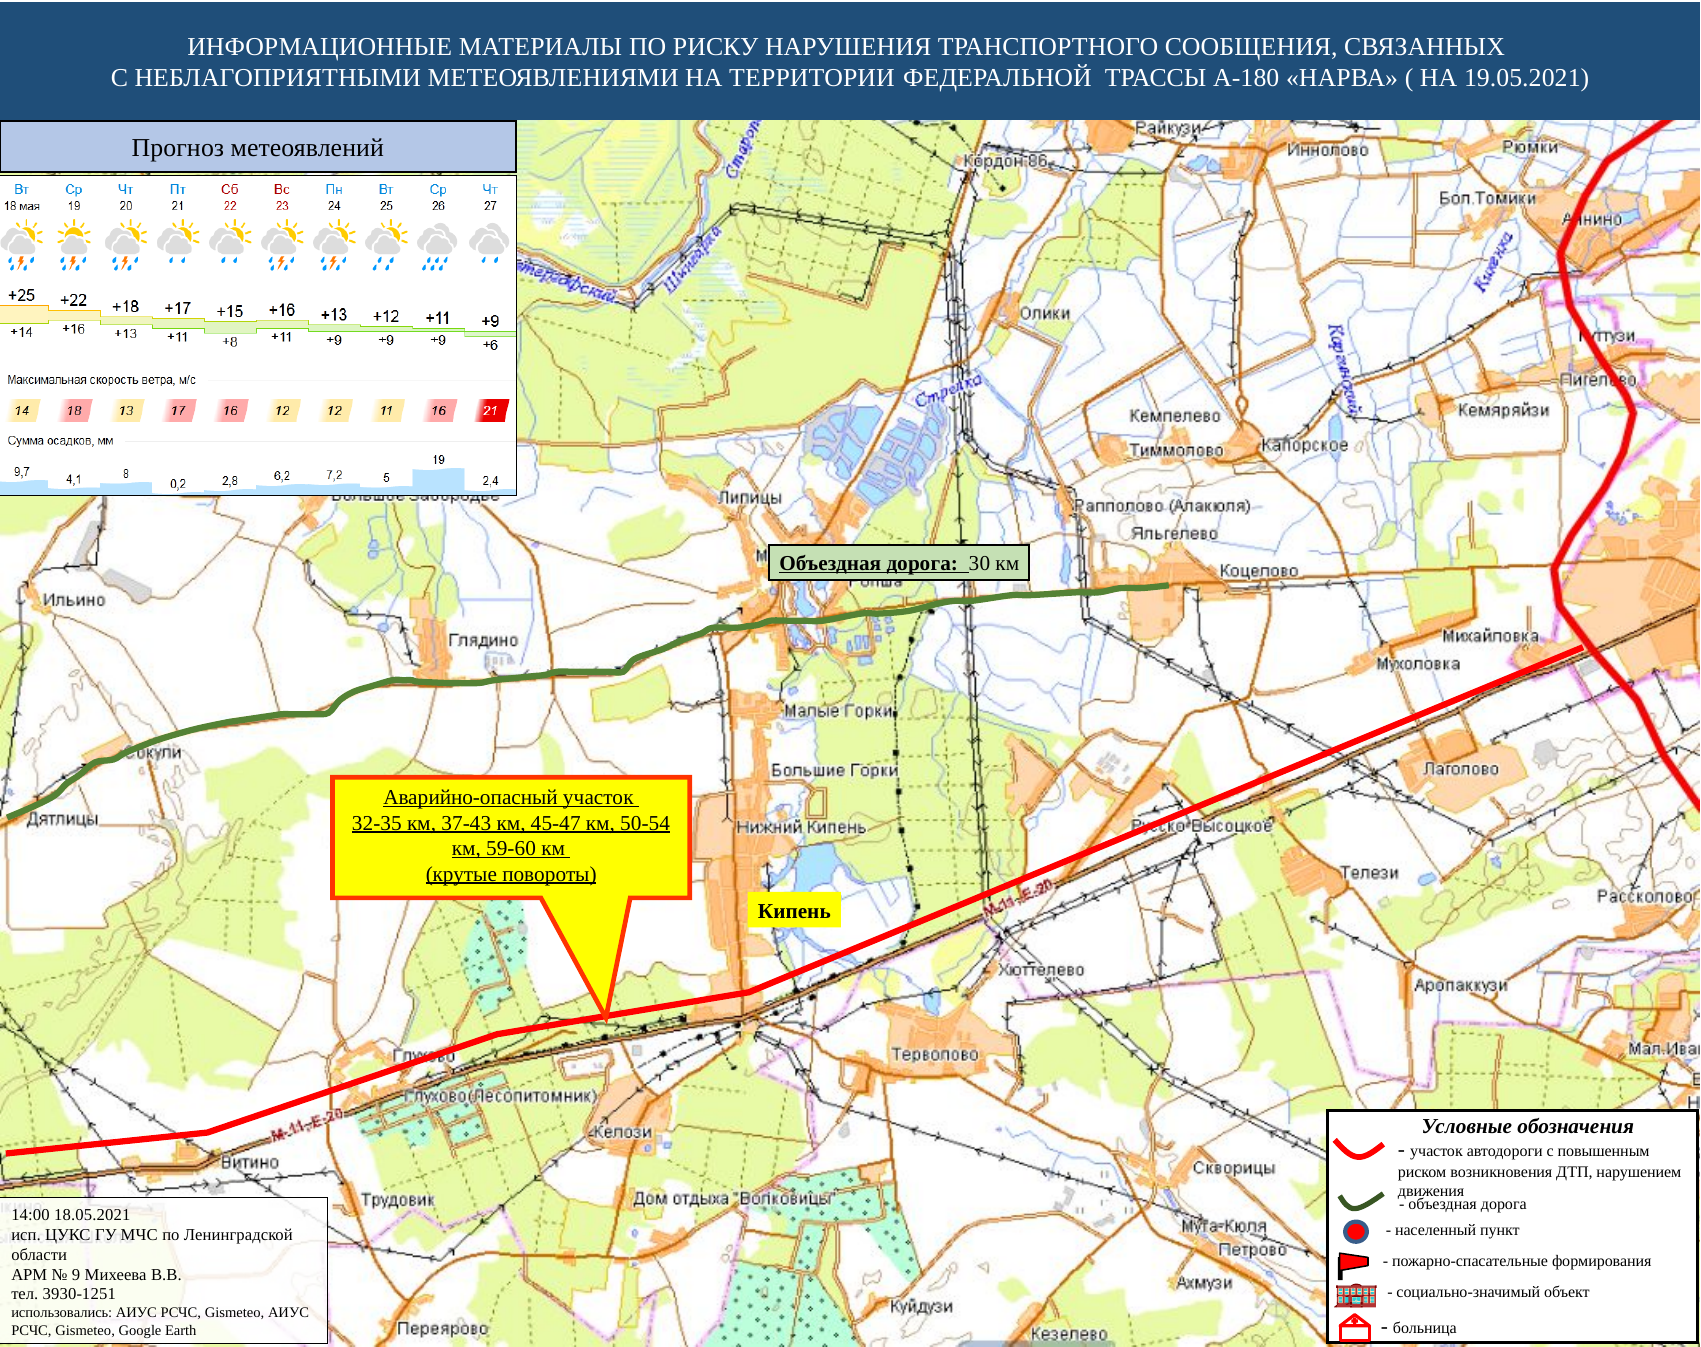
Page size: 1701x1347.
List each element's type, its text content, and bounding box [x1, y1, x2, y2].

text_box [1327, 1100, 1700, 1347]
picture [0, 119, 1700, 1347]
text_box ИНФОРМАЦИОННЫЕ МАТЕРИАЛЫ ПО РИСКУ НАРУШЕНИЯ ТРАНСПОРТНОГО СООБЩЕНИЯ, СВЯЗАННЫХ С НЕБЛАГОПРИЯТНЫМИ МЕТЕОЯВЛЕНИЯМИ НА ТЕРРИТОРИИ ФЕДЕРАЛЬНОЙ ТРАССЫ А-180 «НАРВА» ( НА 19.05.2021) [0, 2, 1700, 119]
